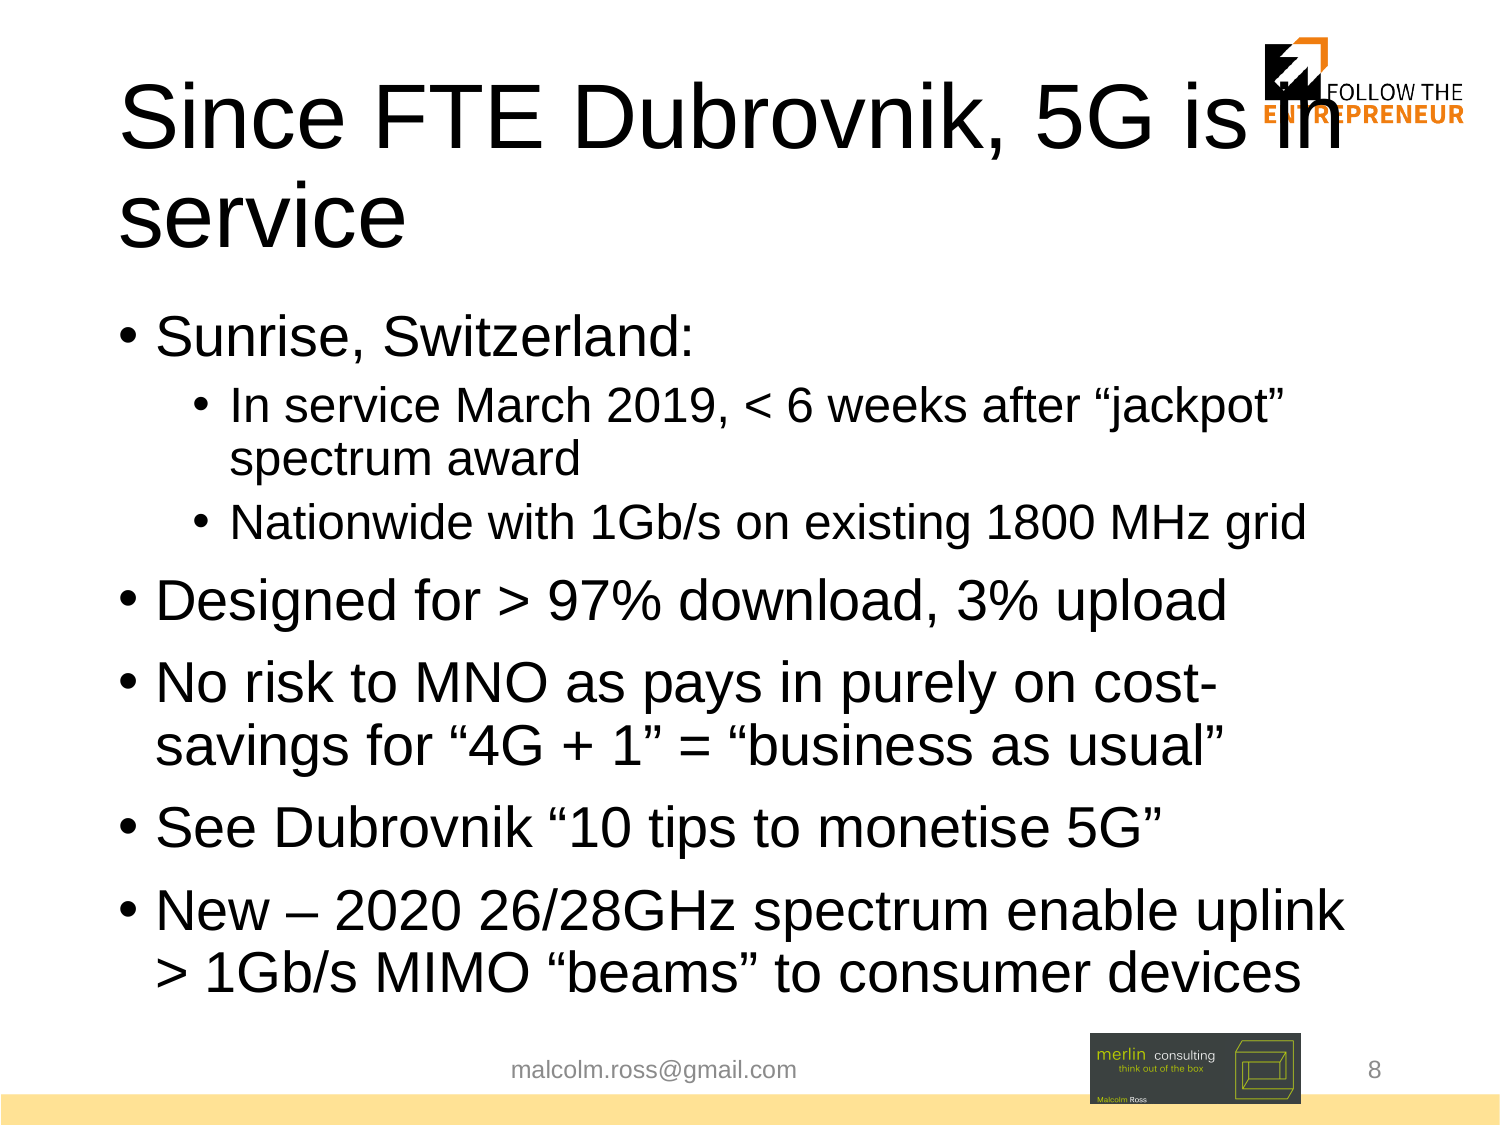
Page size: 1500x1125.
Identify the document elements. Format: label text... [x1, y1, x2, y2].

footer malcolm.ross@gmail.com [245, 1035, 1063, 1103]
picture [0, 1033, 1500, 1125]
title Since FTE Dubrovnik, 5G is in service [103, 59, 1397, 278]
picture [1264, 37, 1464, 124]
list Sunrise, Switzerland: In service March 2019, < 6 weeks after “jackpot” spectrum award Nationwide with 1Gb/s on existing 1800 MHz grid Designed for > 97% download, 3% upload No risk to MNO as pays in purely on cost-savings for “4G + 1” = “business as usual” See Dubrovnik “10 tips to monetise 5G” New – 2020 26/28GHz spectrum enable uplink > 1Gb/s MIMO “beams” to consumer devices [103, 299, 1397, 1014]
slide_number 8 [1317, 1035, 1397, 1103]
